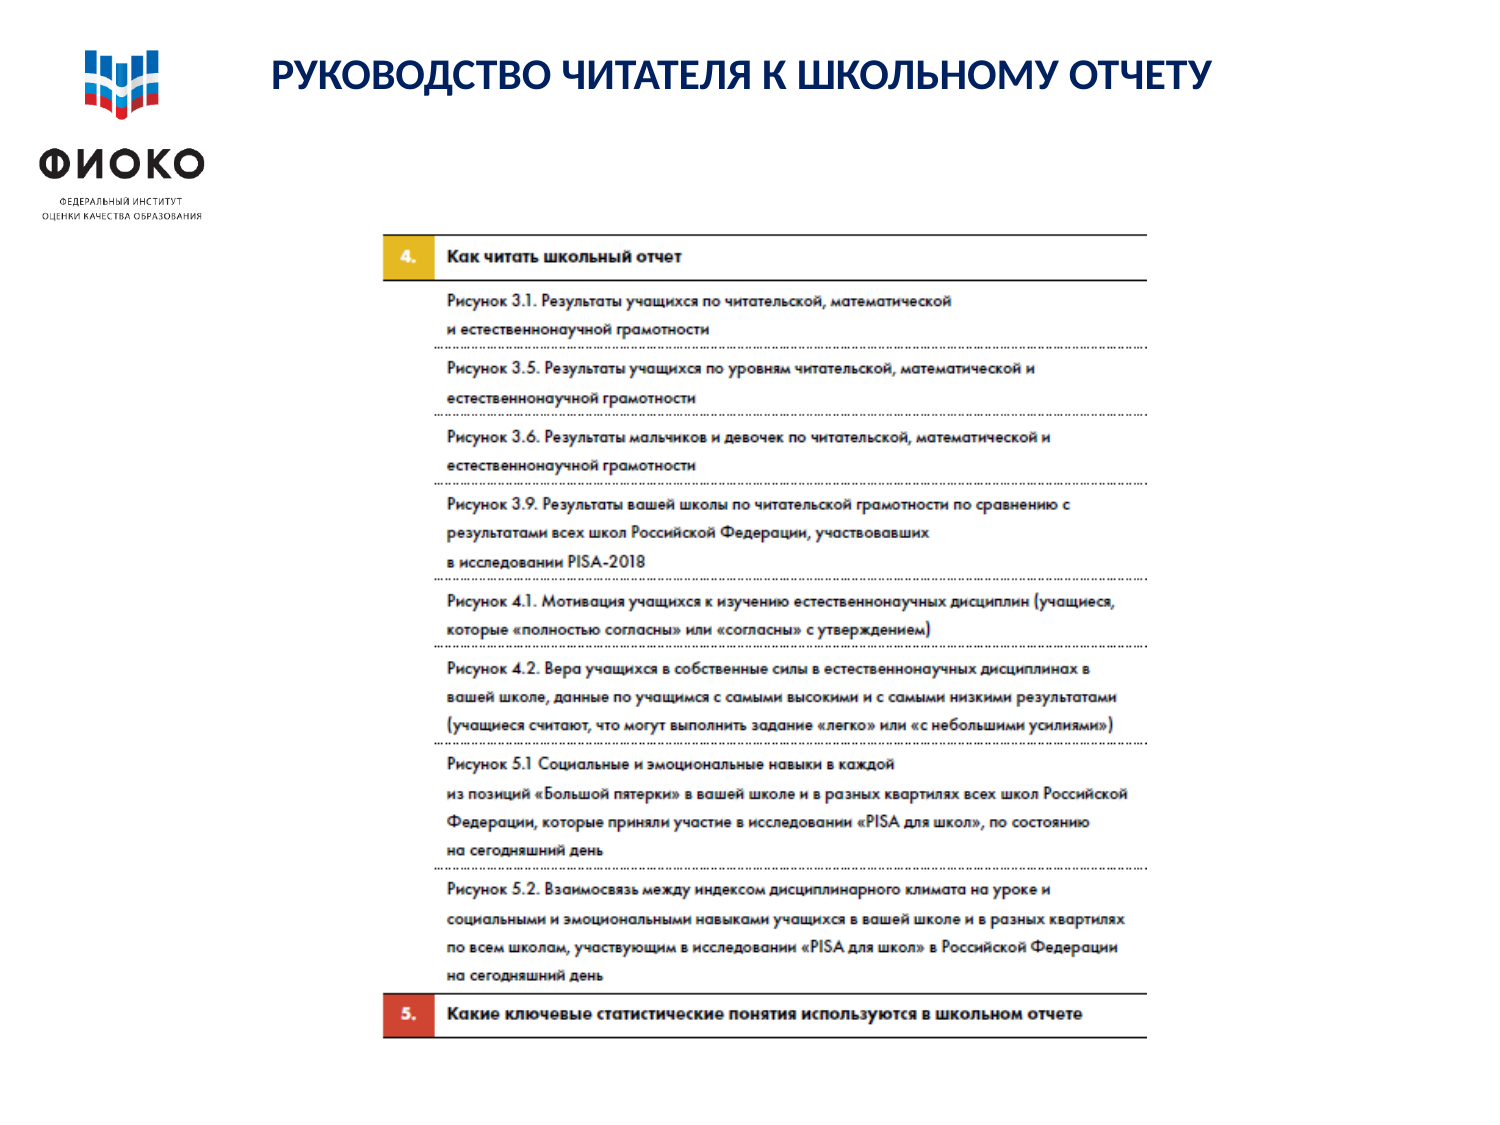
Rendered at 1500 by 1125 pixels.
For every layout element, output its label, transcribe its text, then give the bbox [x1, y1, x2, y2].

picture [363, 197, 1147, 1059]
picture [29, 36, 214, 237]
text_box Руководство читателя к школьному отчету [259, 49, 1385, 153]
